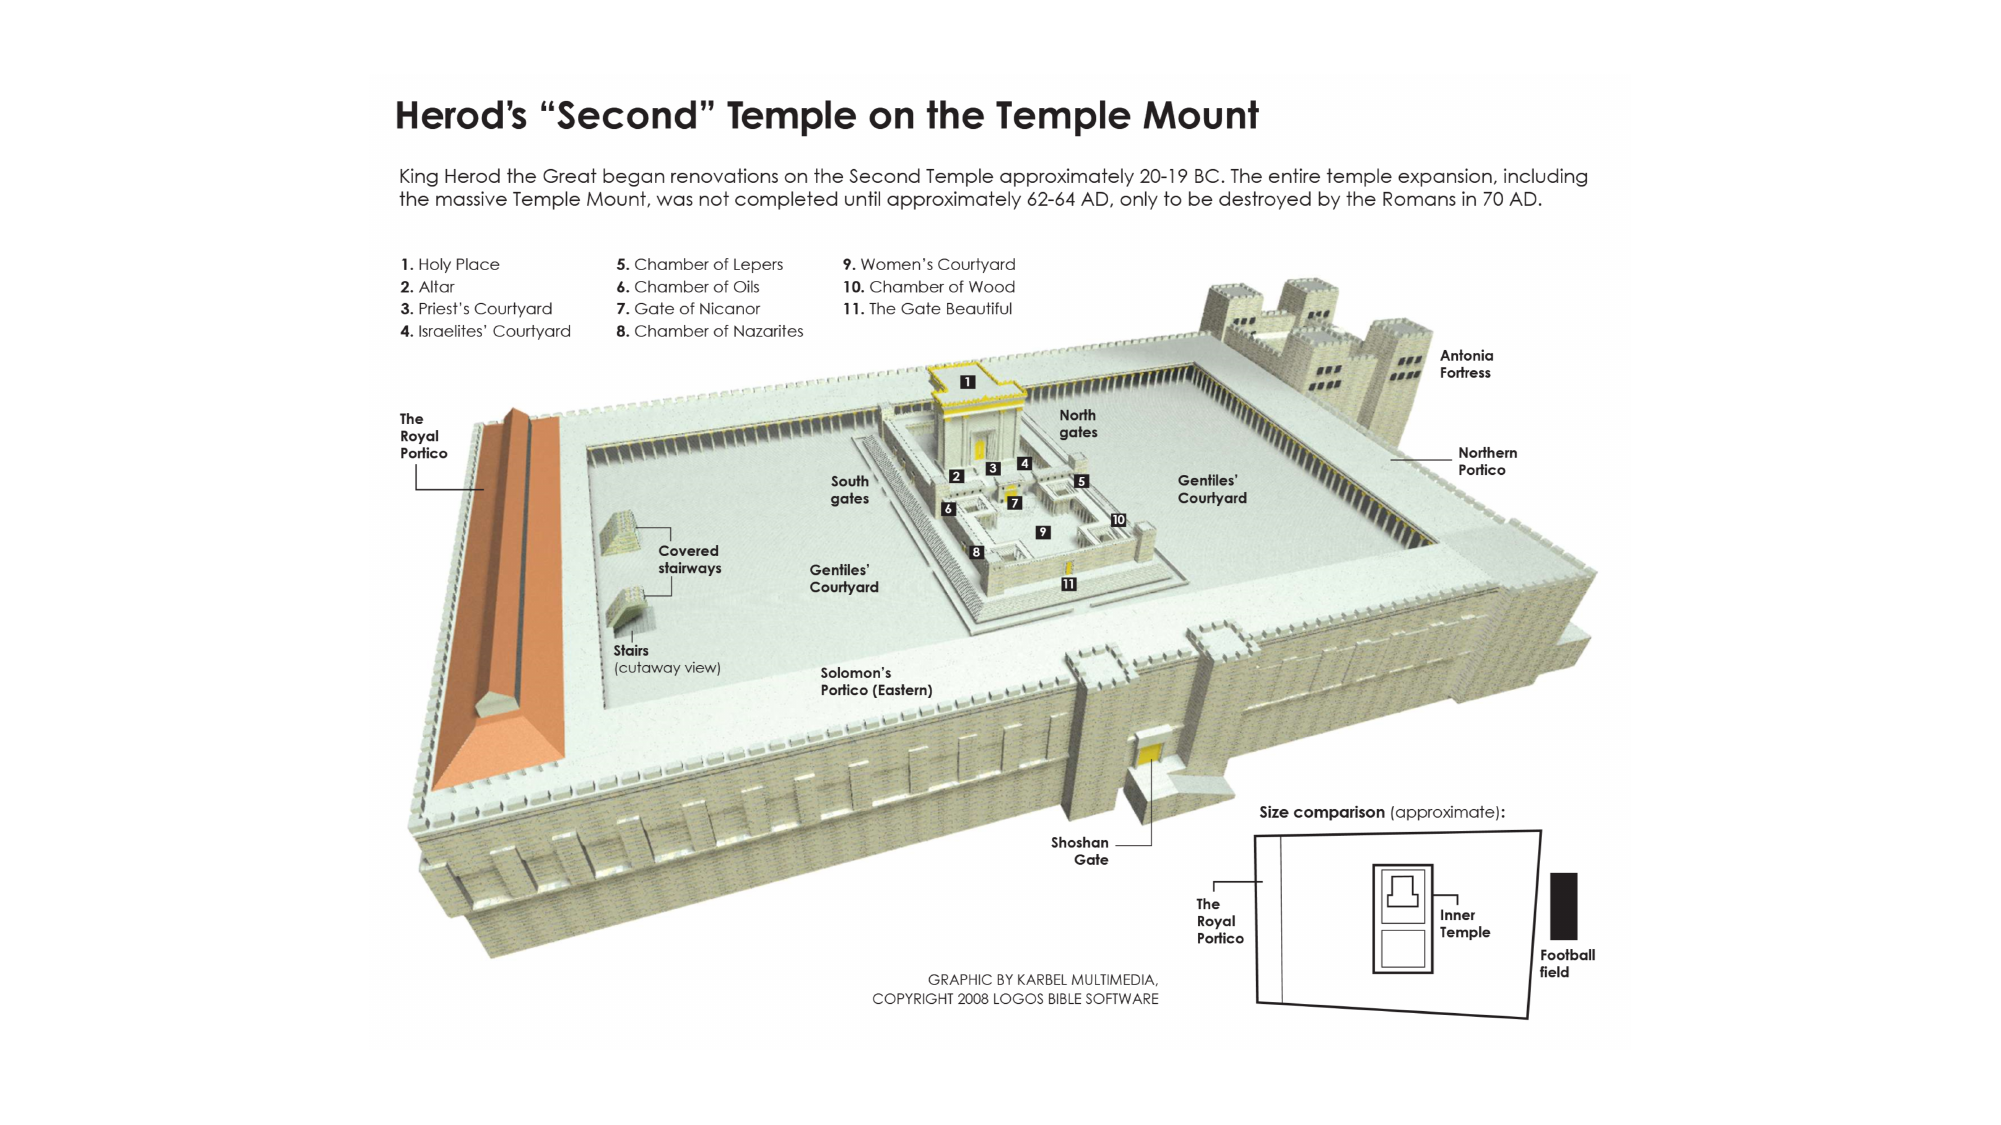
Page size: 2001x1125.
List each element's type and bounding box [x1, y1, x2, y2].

picture [369, 74, 1631, 1050]
